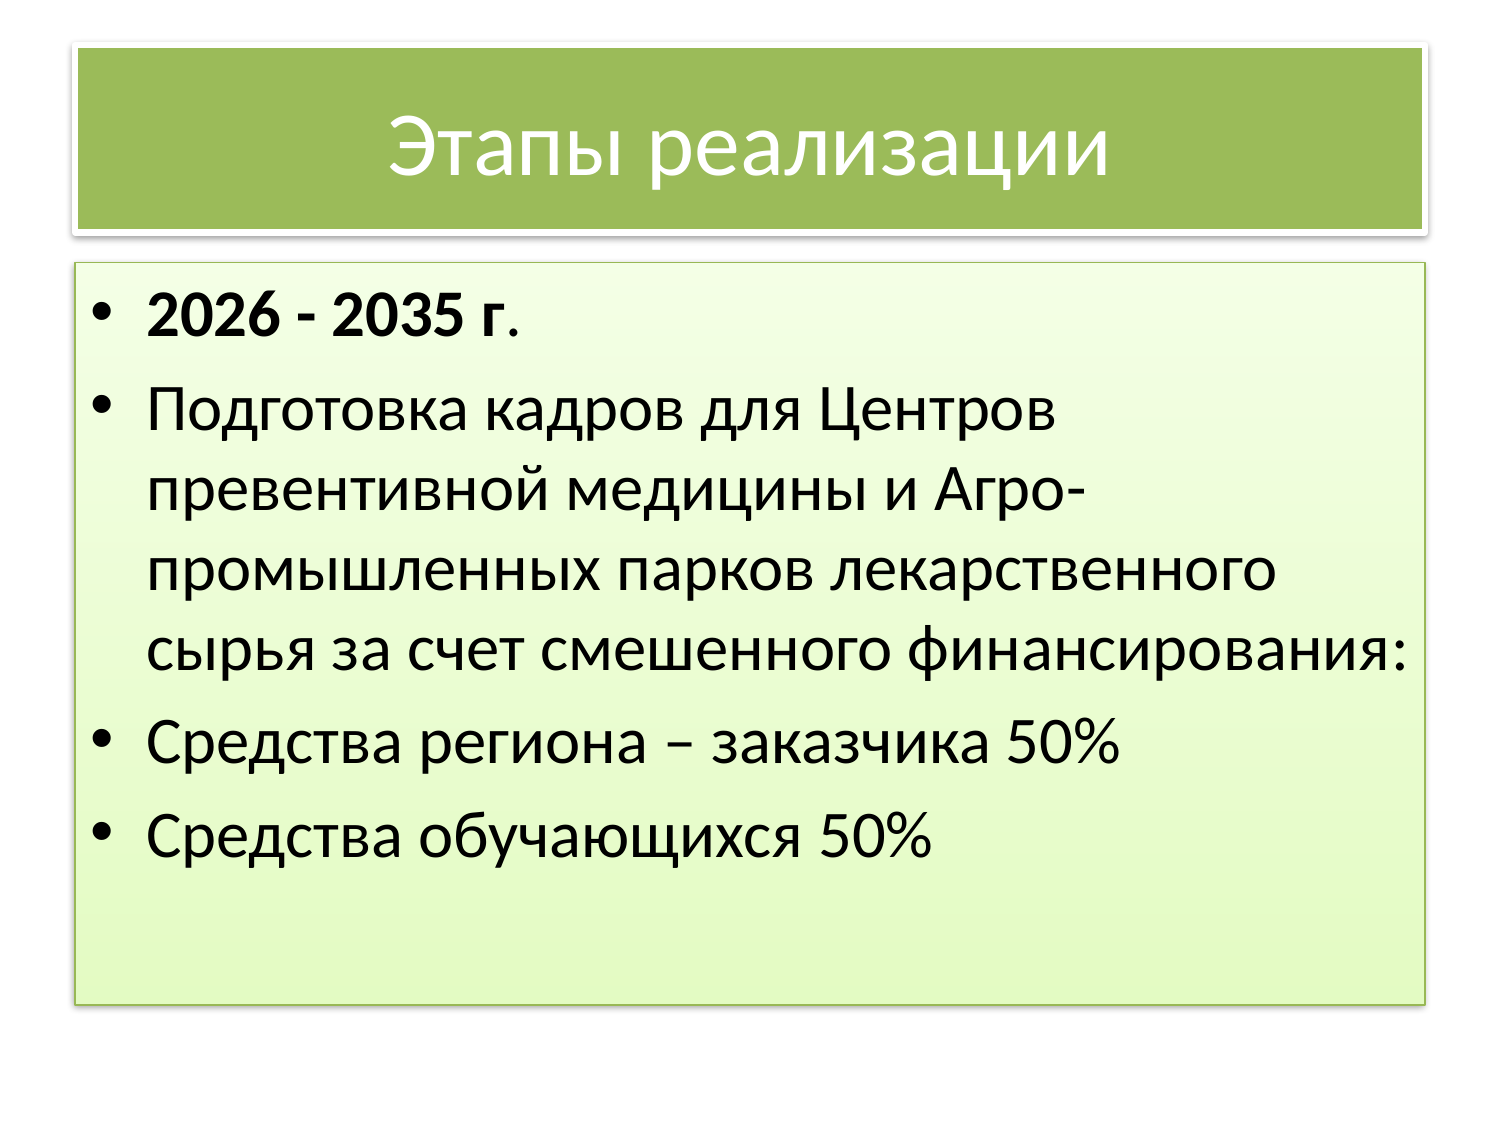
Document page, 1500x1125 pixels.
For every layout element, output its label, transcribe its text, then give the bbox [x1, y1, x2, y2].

title Этапы реализации [72, 42, 1428, 236]
list 2026 - 2035 г. Подготовка кадров для Центров превентивной медицины и Агро-промышленных парков лекарственного сырья за счет смешенного финансирования: Средства региона – заказчика 50% Средства обучающихся 50% [74, 262, 1426, 1006]
